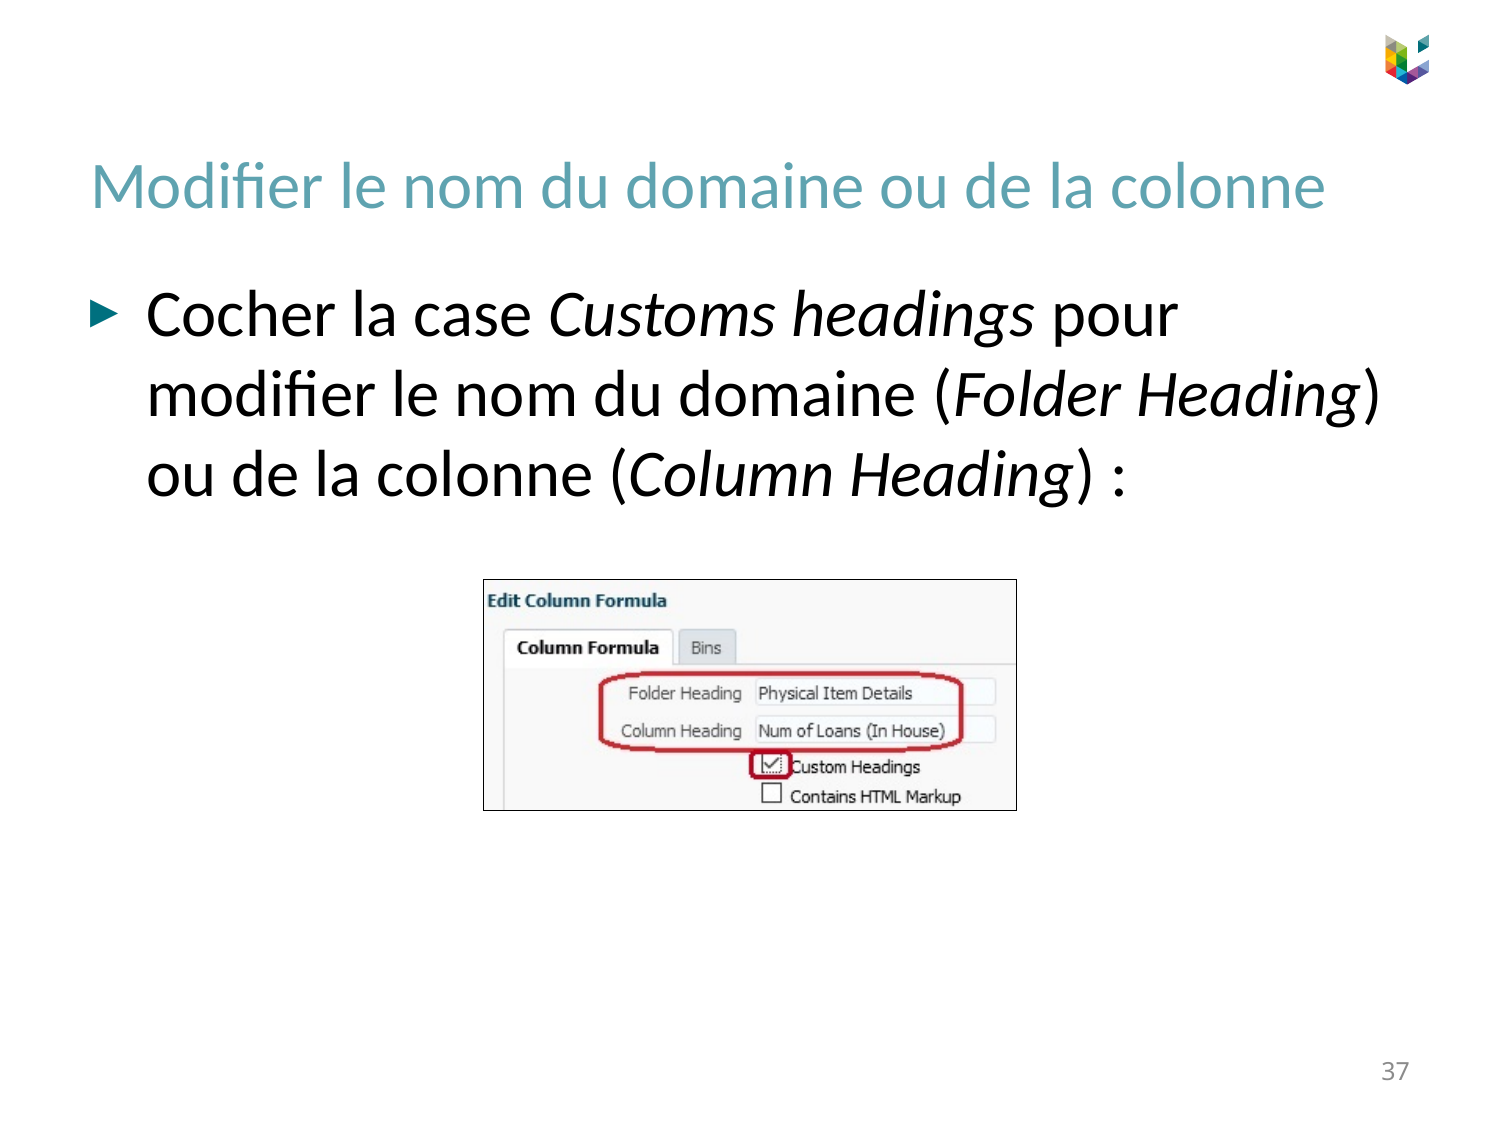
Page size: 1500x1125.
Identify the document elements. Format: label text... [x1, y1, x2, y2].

title Modifier le nom du domaine ou de la colonne [75, 130, 1425, 233]
slide_number 37 [1074, 1042, 1425, 1103]
picture [483, 579, 1017, 811]
picture [1366, 15, 1448, 104]
list Cocher la case Customs headings pour modifier le nom du domaine (Folder Heading) ou de la colonne (Column Heading) : [75, 262, 1425, 1005]
